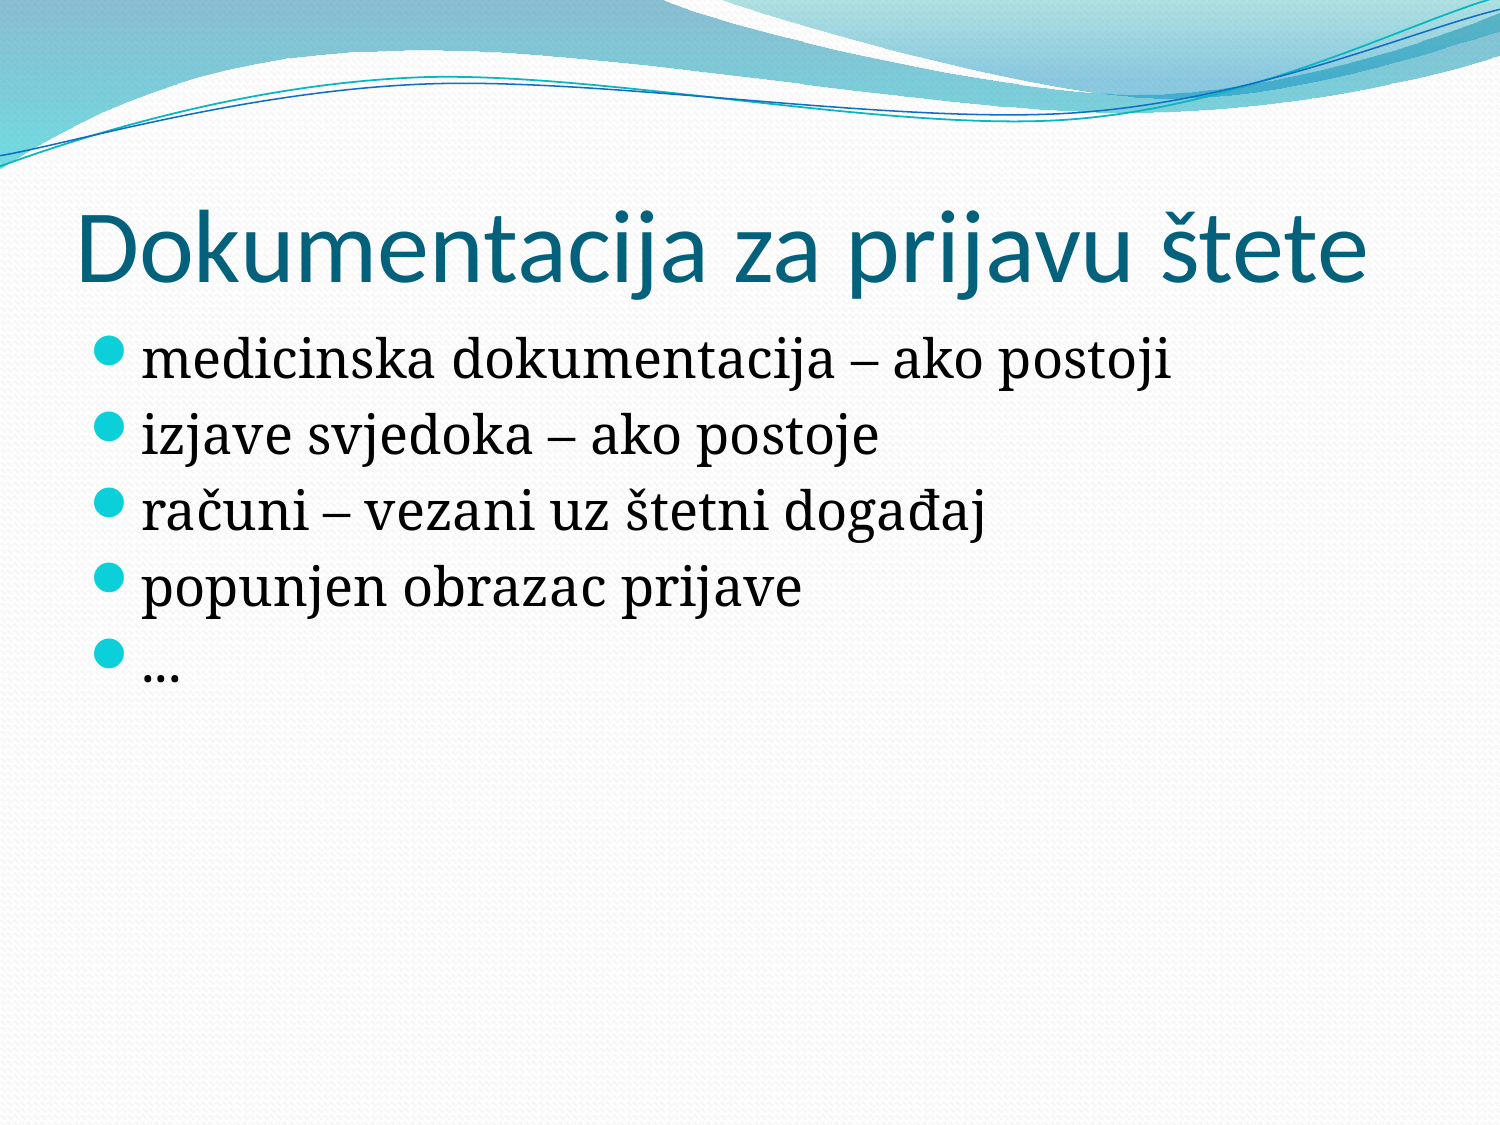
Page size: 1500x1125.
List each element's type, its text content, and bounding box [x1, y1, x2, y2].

list medicinska dokumentacija – ako postoji izjave svjedoka – ako postoje računi – vezani uz štetni događaj popunjen obrazac prijave ... [75, 317, 1425, 1038]
title Dokumentacija za prijavu štete [75, 115, 1425, 303]
